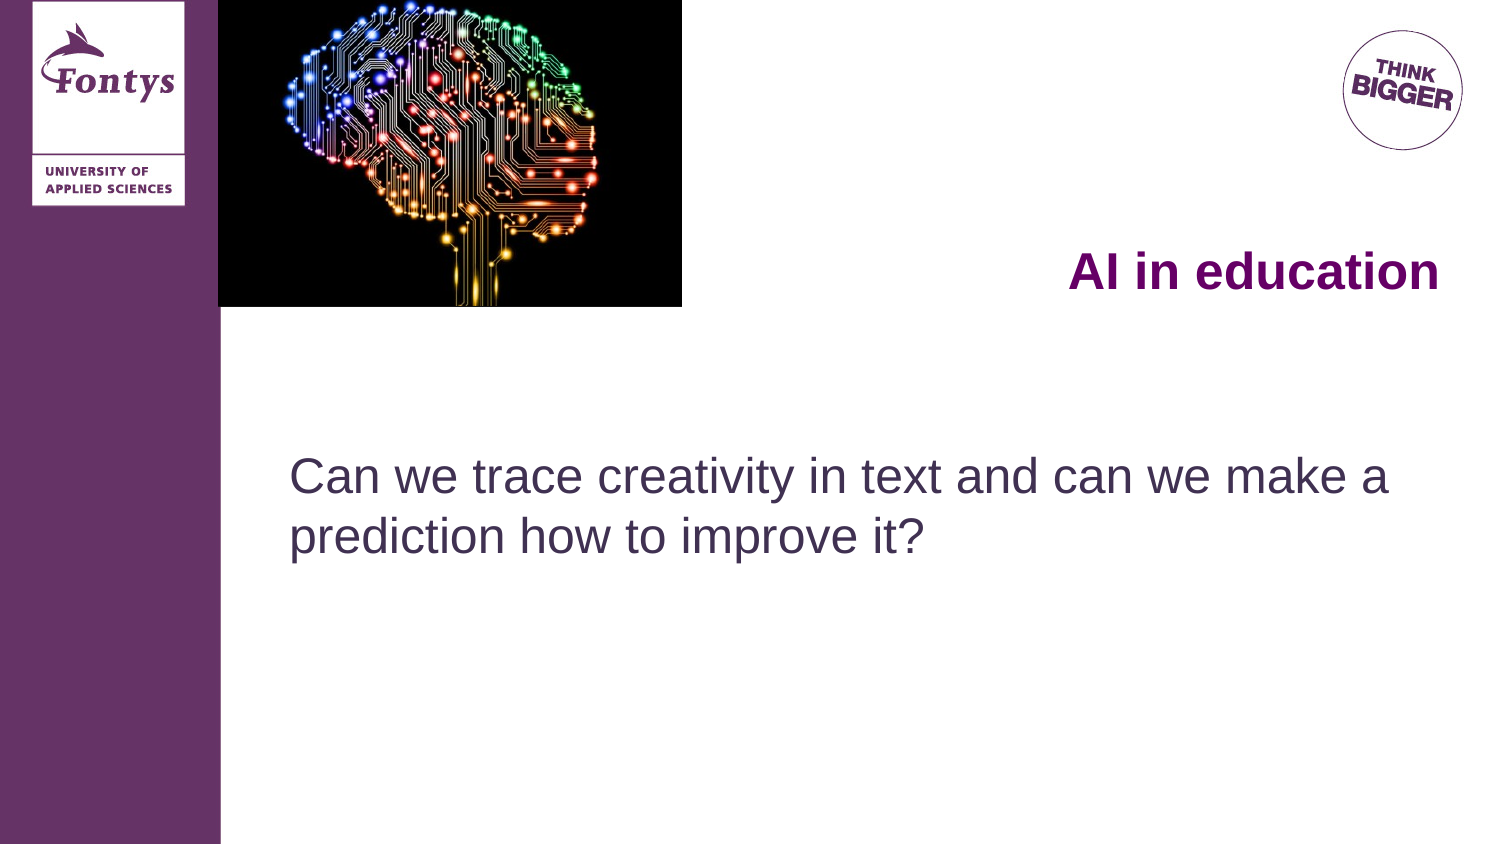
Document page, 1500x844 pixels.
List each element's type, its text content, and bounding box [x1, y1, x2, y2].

picture [0, 0, 1499, 844]
list Can we trace creativity in text and can we make a prediction how to improve it? [274, 435, 1456, 637]
title AI in education [274, 229, 1456, 371]
